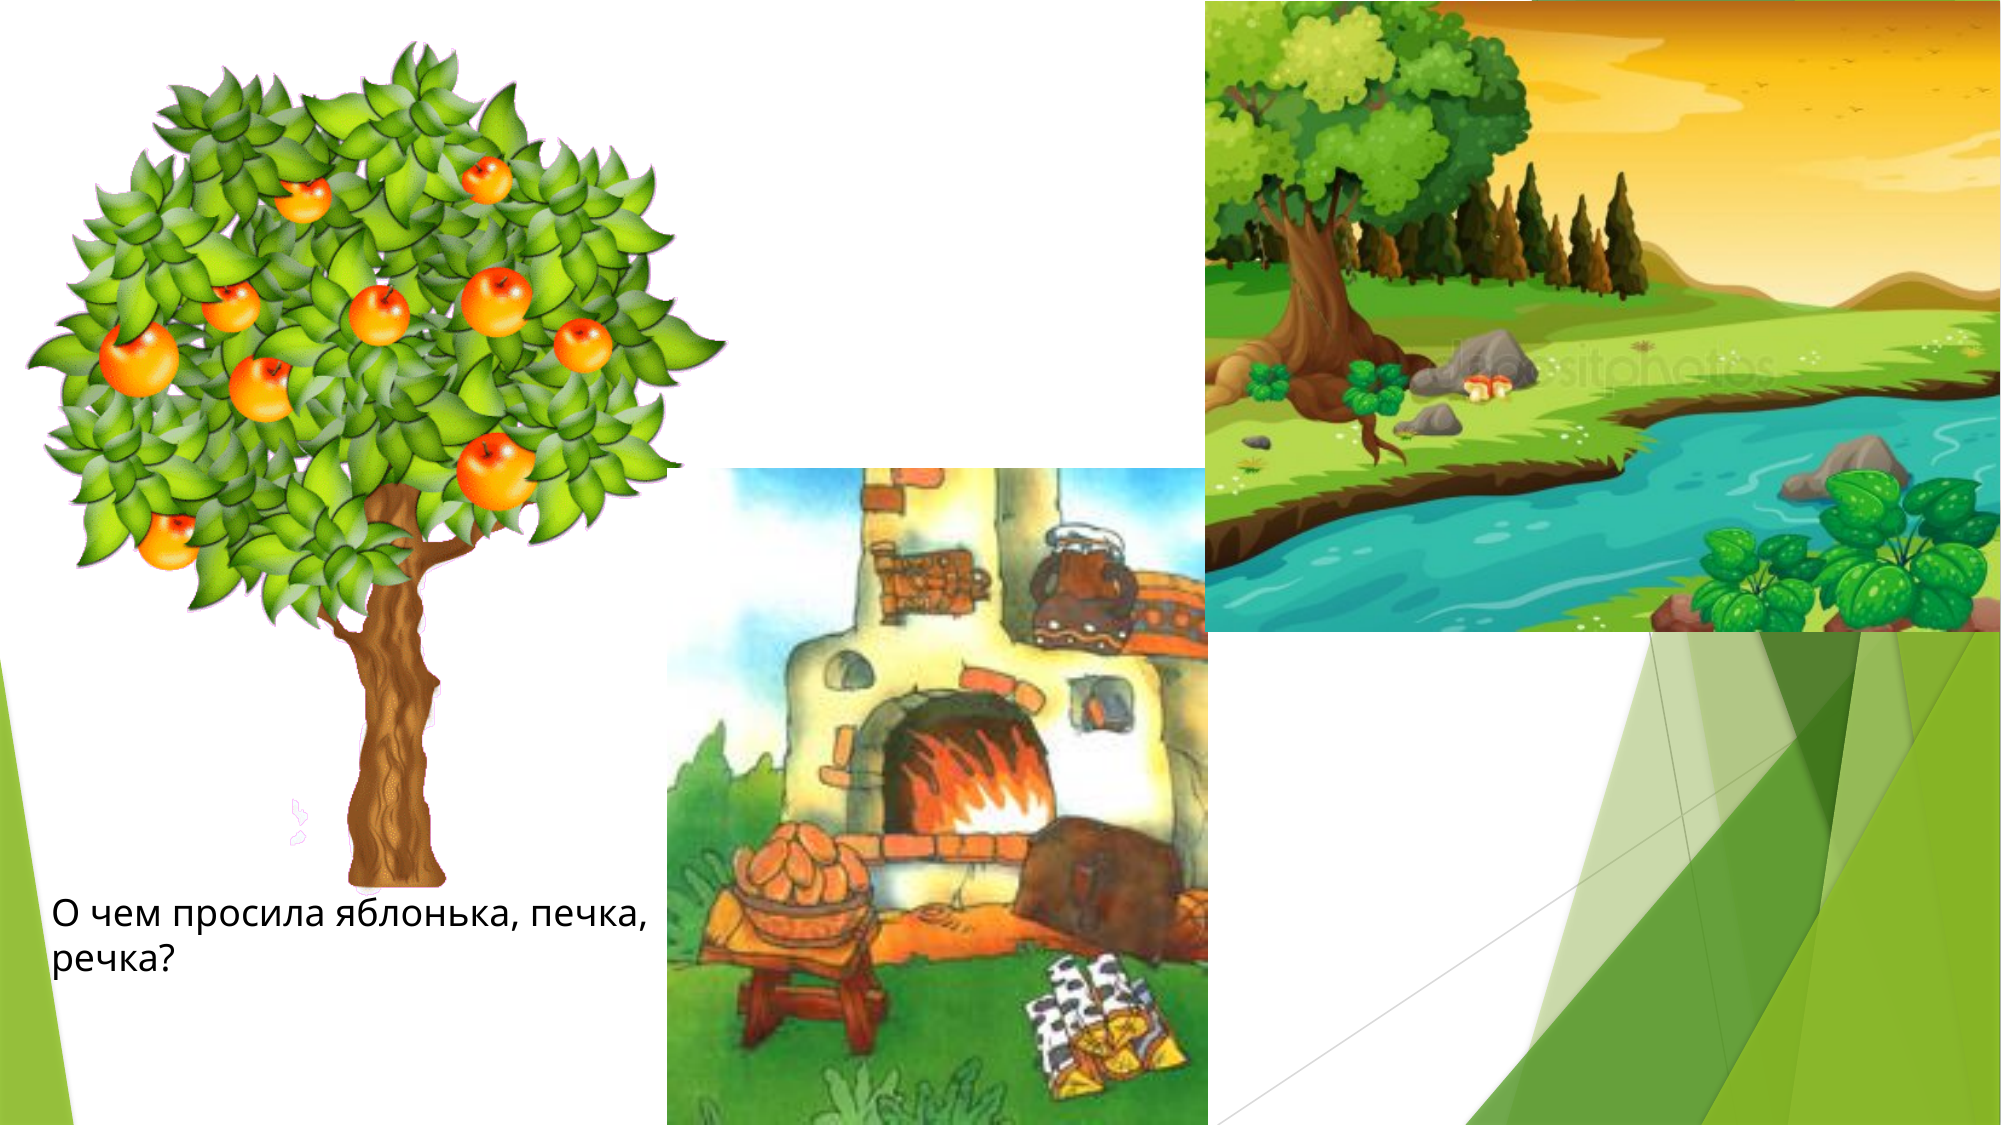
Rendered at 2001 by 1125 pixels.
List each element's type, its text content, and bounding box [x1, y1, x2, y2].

picture [0, 0, 2000, 1125]
text_box О чем просила яблонька, печка, речка? [36, 938, 661, 987]
